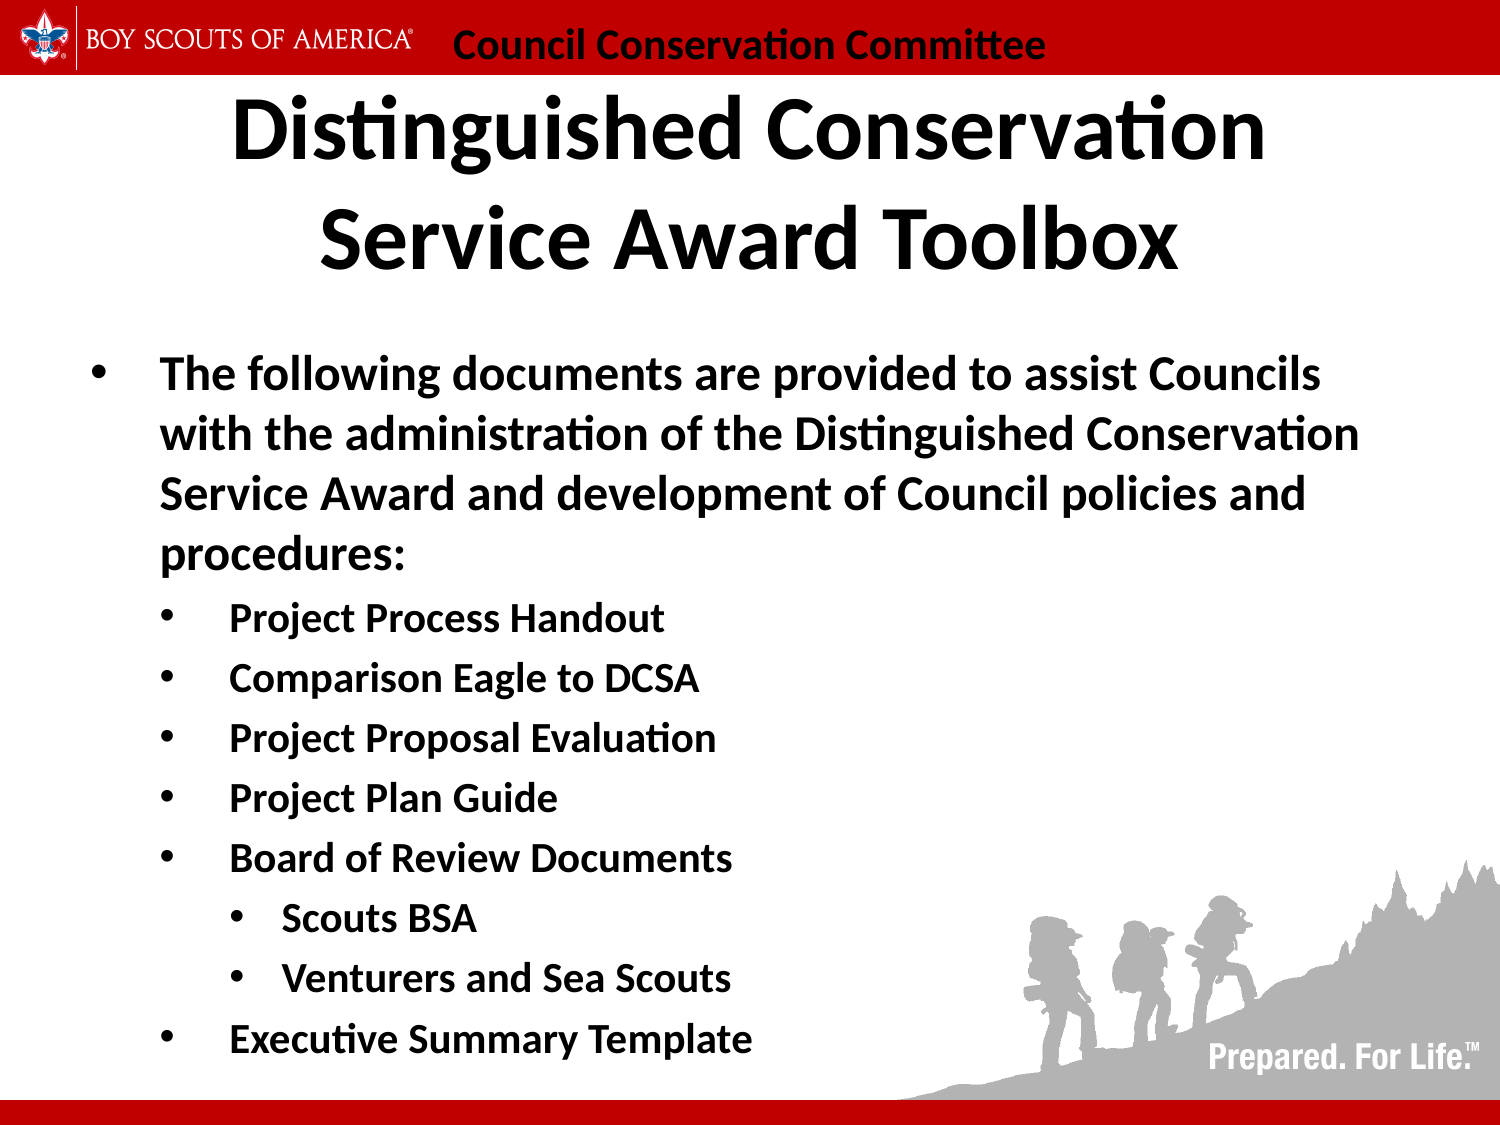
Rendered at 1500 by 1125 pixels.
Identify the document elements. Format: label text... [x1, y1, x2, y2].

title Council Conservation Committee Distinguished Conservation Service Award Toolbox [75, 66, 1425, 238]
picture [1425, 1042, 1479, 1075]
picture [20, 6, 413, 70]
list The following documents are provided to assist Councils with the administration of the Distinguished Conservation Service Award and development of Council policies and procedures: Project Process Handout Comparison Eagle to DCSA Project Proposal Evaluation Project Plan Guide Board of Review Documents Scouts BSA Venturers and Sea Scouts Executive Summary Template [75, 333, 1425, 1071]
slide_number 9 [1074, 1042, 1425, 1103]
